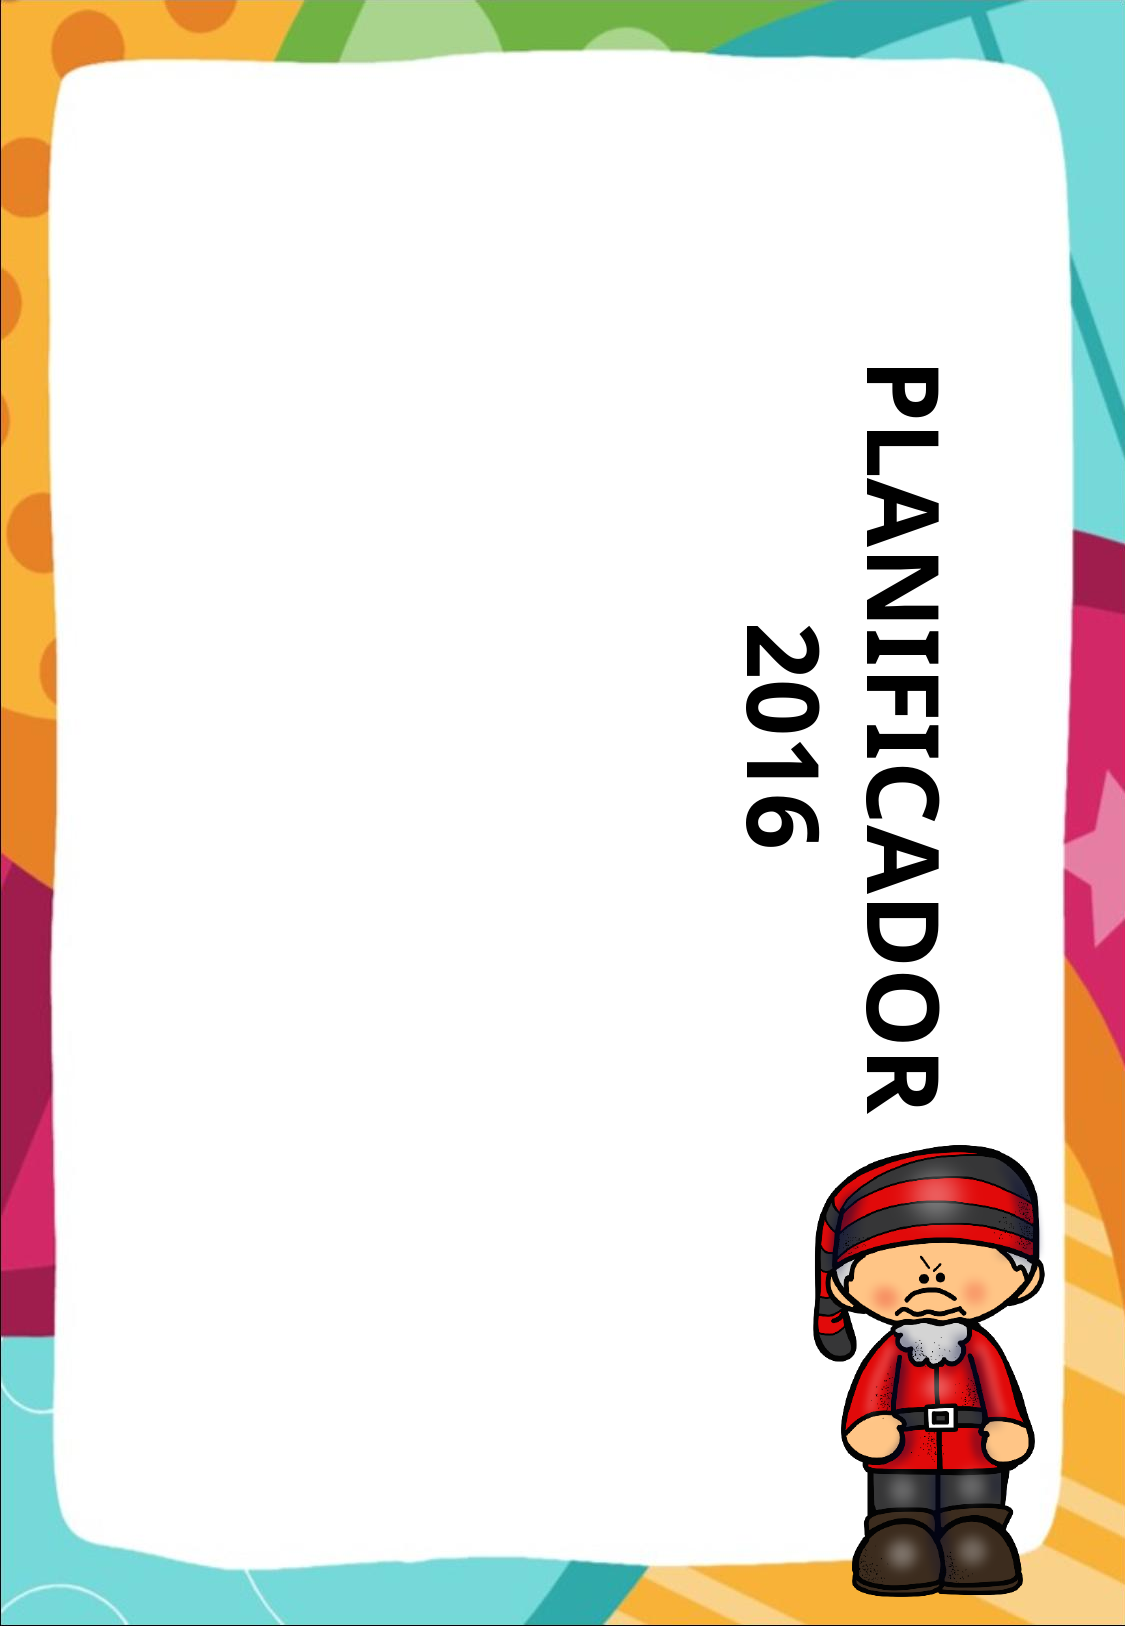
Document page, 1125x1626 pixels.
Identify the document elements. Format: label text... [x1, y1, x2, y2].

text_box PLANIFICADOR 2016 [720, 303, 976, 1170]
picture [0, 0, 1125, 1626]
